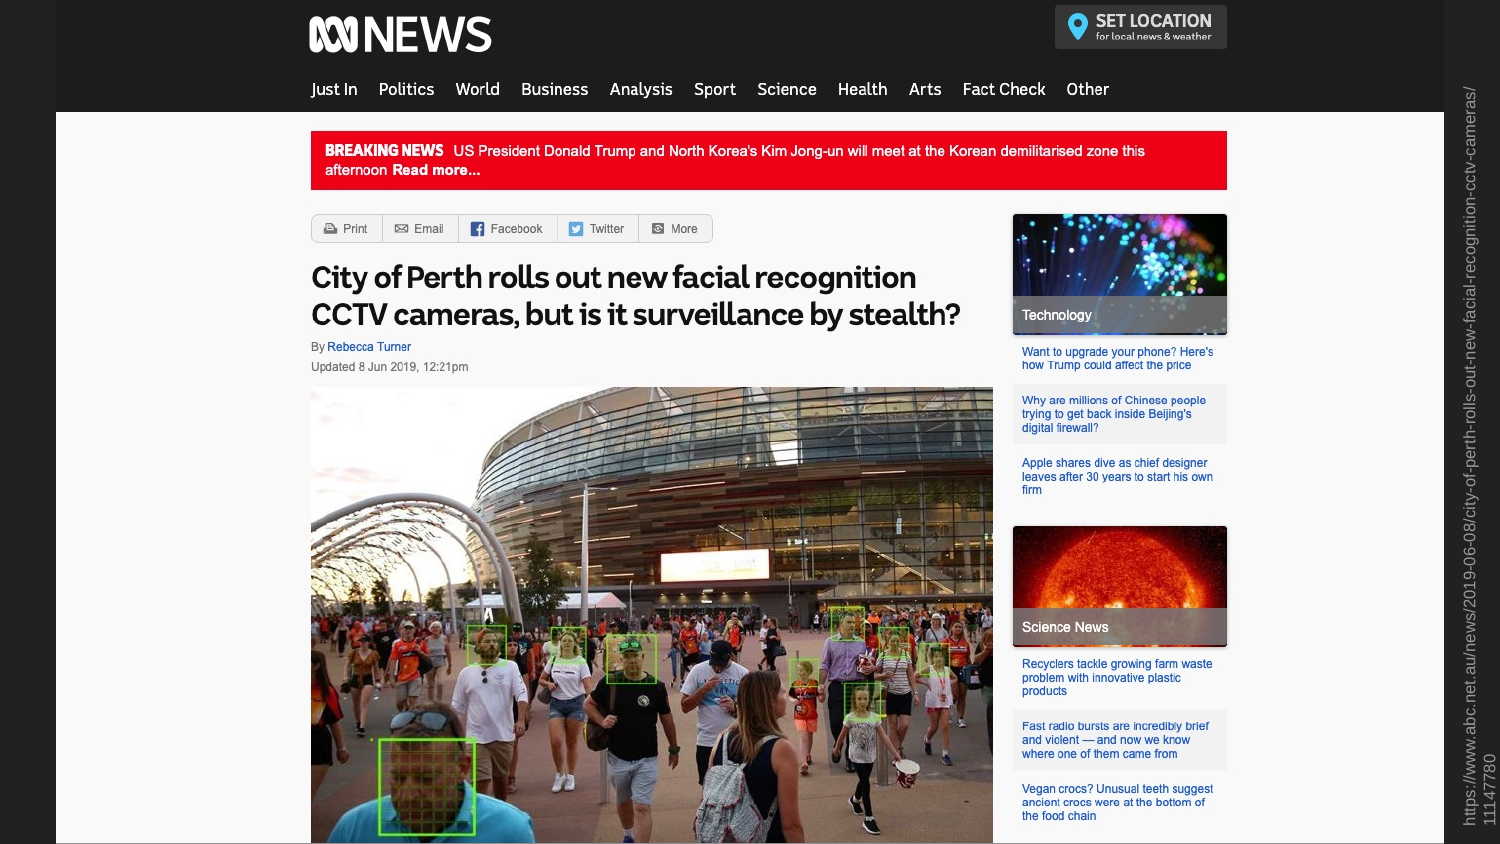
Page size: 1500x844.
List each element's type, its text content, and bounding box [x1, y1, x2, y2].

picture [55, 0, 1444, 844]
text_box https://www.abc.net.au/news/2019-06-08/city-of-perth-rolls-out-new-facial-recognition-cctv-cameras/11147780 [1445, 2, 1498, 842]
